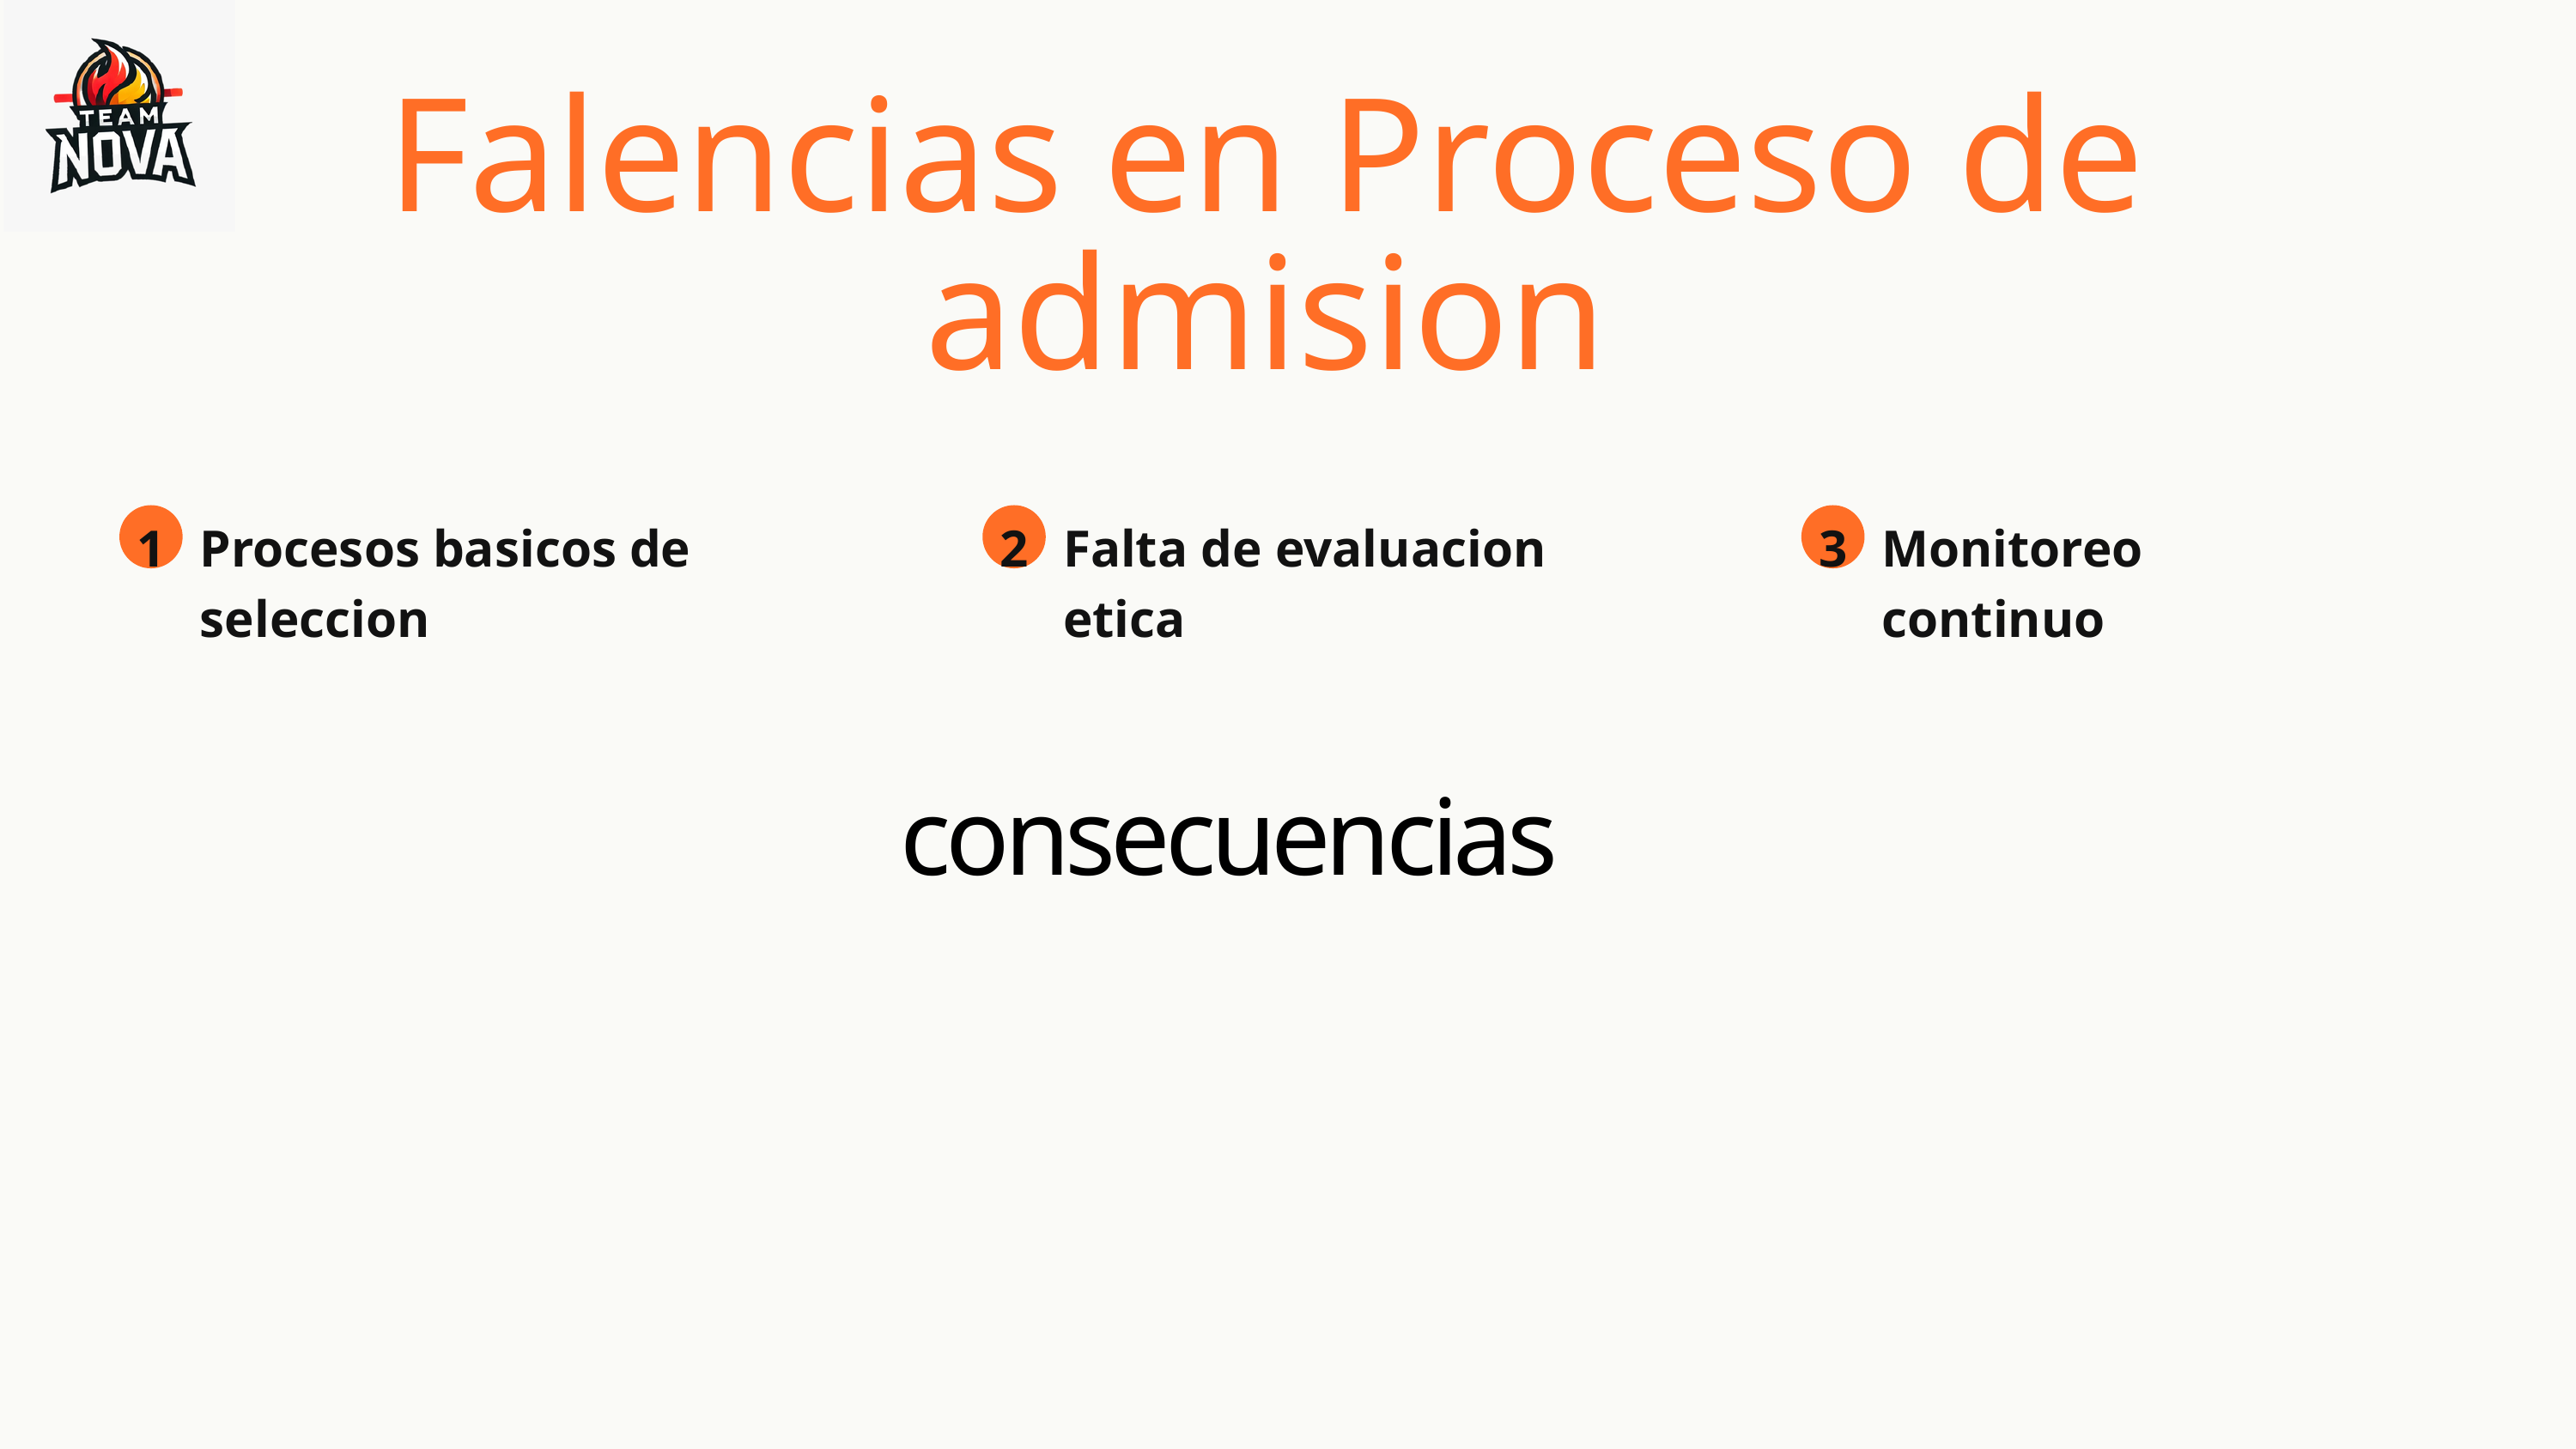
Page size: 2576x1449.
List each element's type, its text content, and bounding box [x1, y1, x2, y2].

text_box Procesos basicos de seleccion [199, 506, 692, 647]
text_box 3 [1801, 574, 1865, 578]
text_box [3, 0, 235, 232]
text_box 2 [982, 574, 1046, 578]
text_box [981, 505, 1047, 569]
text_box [118, 505, 183, 569]
text_box 1 [119, 573, 183, 578]
text_box Falencias en Proceso de admision [263, 86, 2269, 401]
text_box Monitoreo continuo [1881, 506, 2373, 647]
text_box consecuencias [900, 796, 1631, 897]
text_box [1801, 505, 1865, 569]
text_box Falta de evaluacion etica [1063, 506, 1555, 647]
